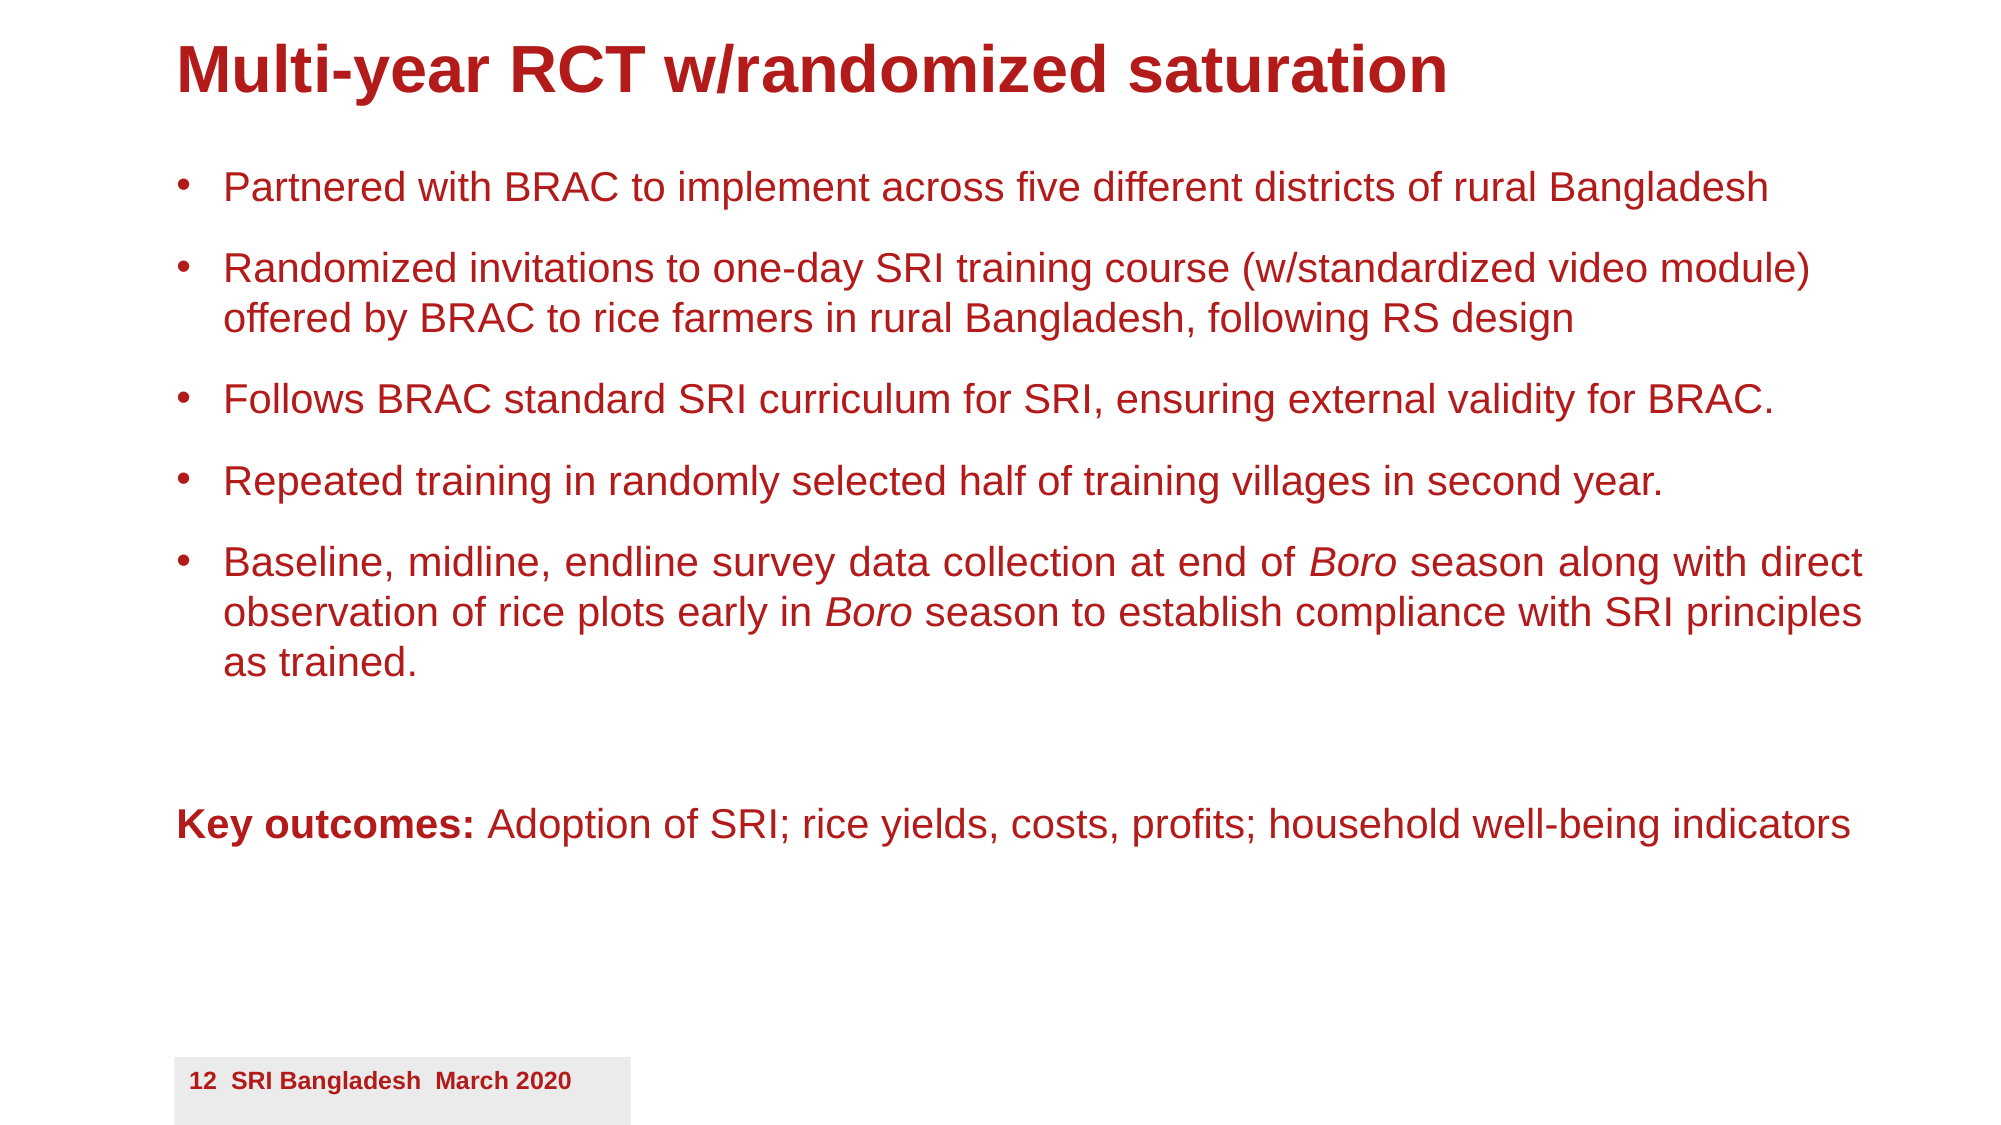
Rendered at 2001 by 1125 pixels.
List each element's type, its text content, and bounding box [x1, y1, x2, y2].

subtitle Partnered with BRAC to implement across five different districts of rural Bangladesh Randomized invitations to one-day SRI training course (w/standardized video module) offered by BRAC to rice farmers in rural Bangladesh, following RS design Follows BRAC standard SRI curriculum for SRI, ensuring external validity for BRAC. Repeated training in randomly selected half of training villages in second year. Baseline, midline, endline survey data collection at end of Boro season along with direct observation of rice plots early in Boro season to establish compliance with SRI principles as trained. Key outcomes: Adoption of SRI; rice yields, costs, profits; household well-being indicators [176, 152, 1864, 1098]
title Multi-year RCT w/randomized saturation [176, 25, 1488, 132]
